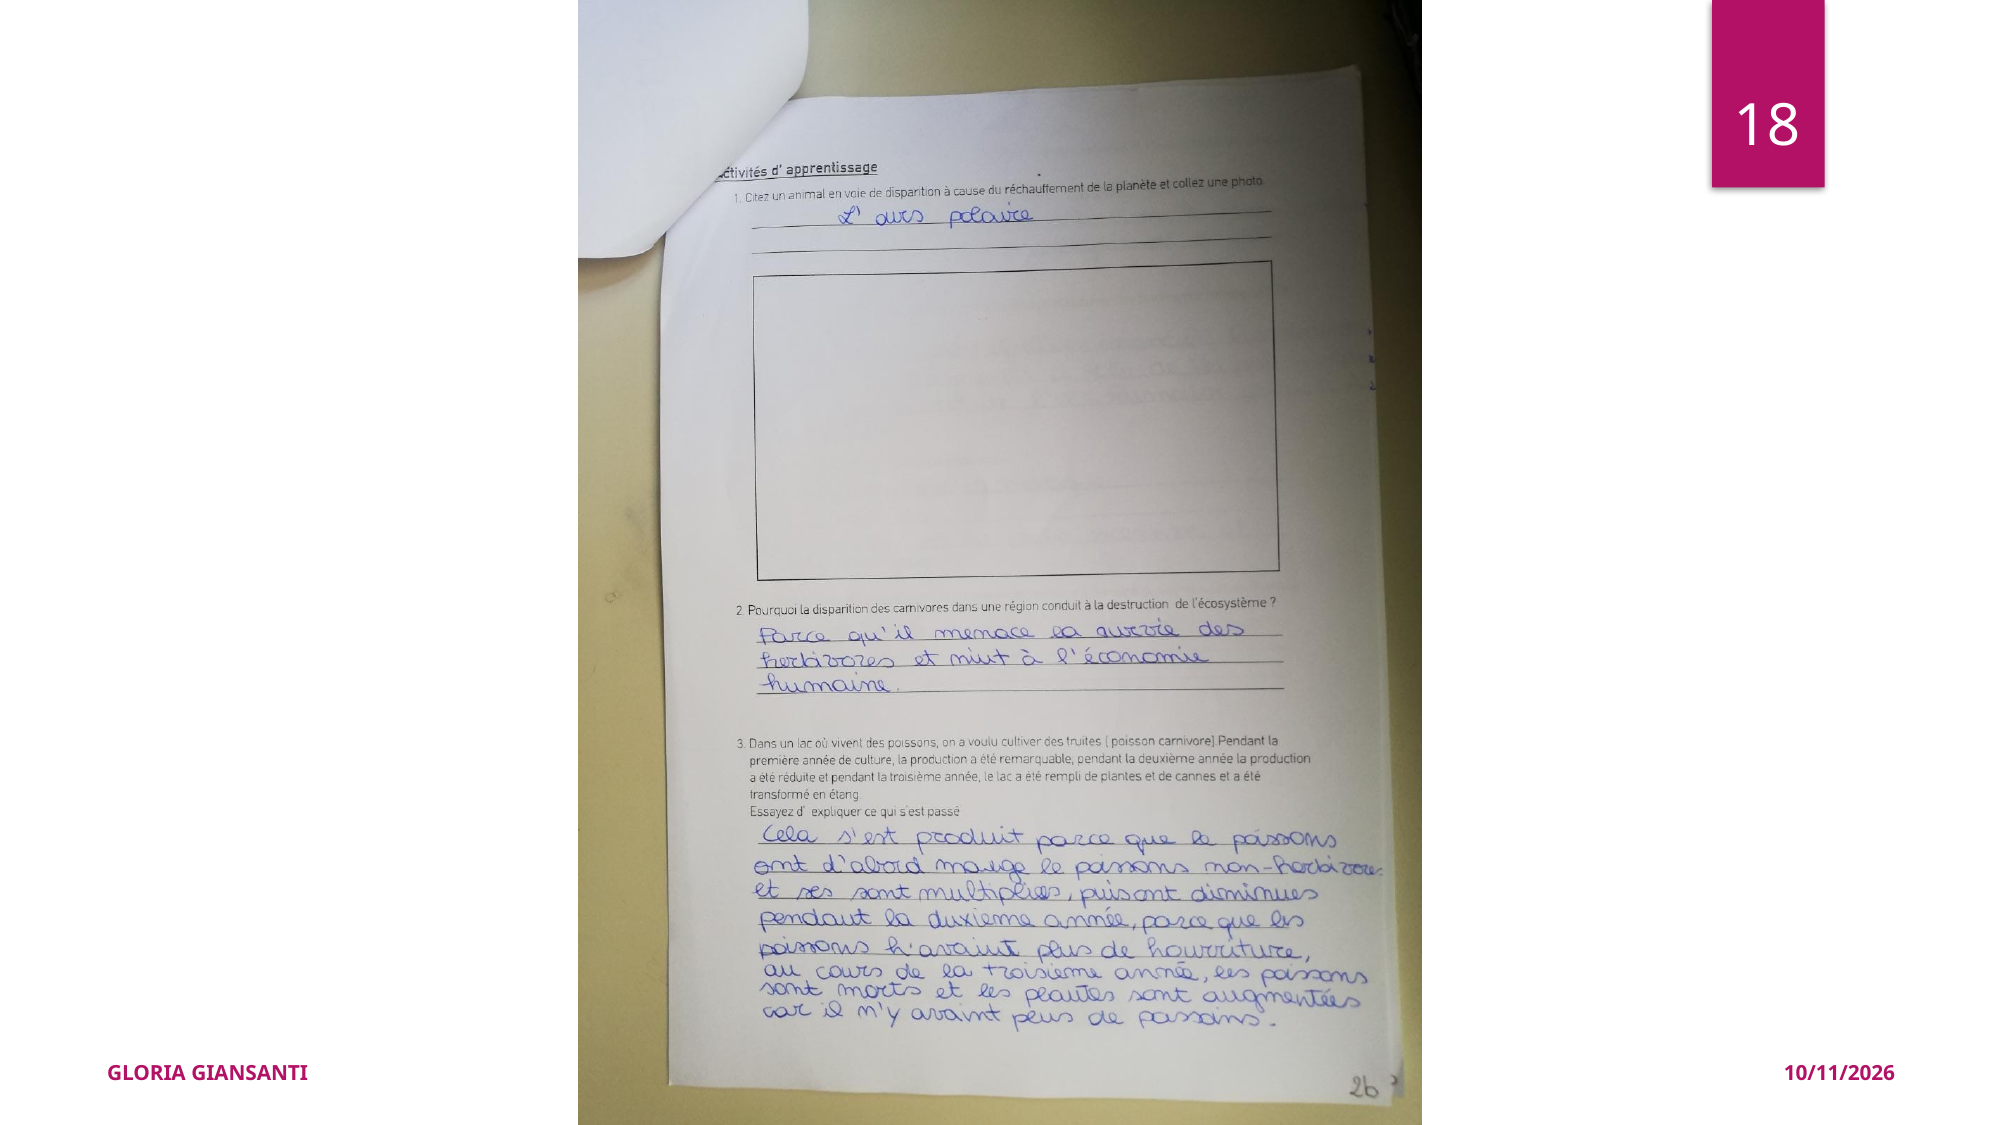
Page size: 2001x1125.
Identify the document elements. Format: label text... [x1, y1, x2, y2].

footer GLORIA GIANSANTI [92, 1048, 572, 1099]
slide_number 18 [1698, 48, 1836, 175]
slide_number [1747, 1048, 1911, 1099]
picture [577, 0, 1423, 1125]
